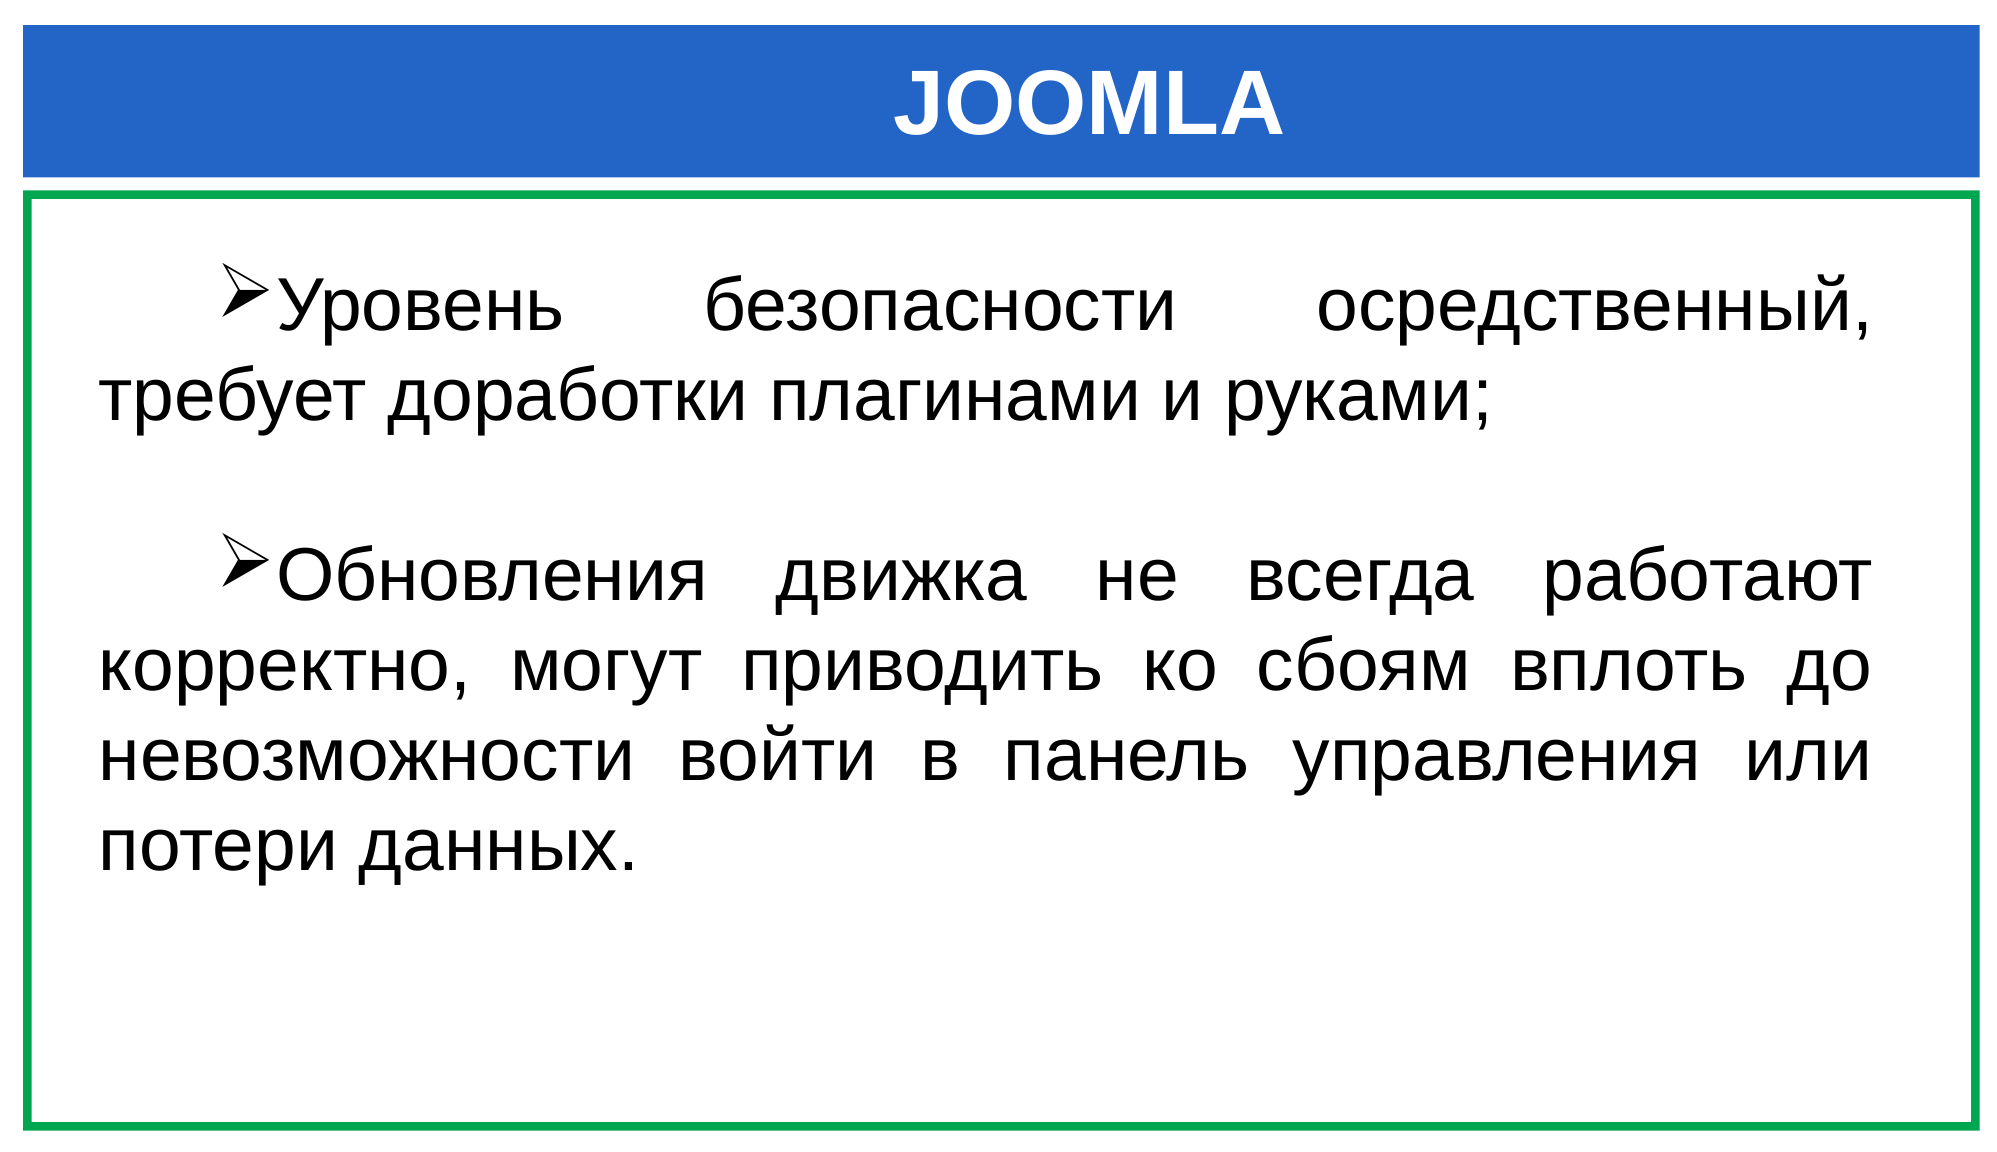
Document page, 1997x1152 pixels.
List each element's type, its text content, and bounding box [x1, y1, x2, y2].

text_box JOOMLA [37, 36, 1959, 353]
text_box Уровень безопасности осредственный, требует доработки плагинами и руками; Обновления движка не всегда работают корректно, могут приводить ко сбоям вплоть до невозможности войти в панель управления или потери данных. [84, 353, 1889, 893]
